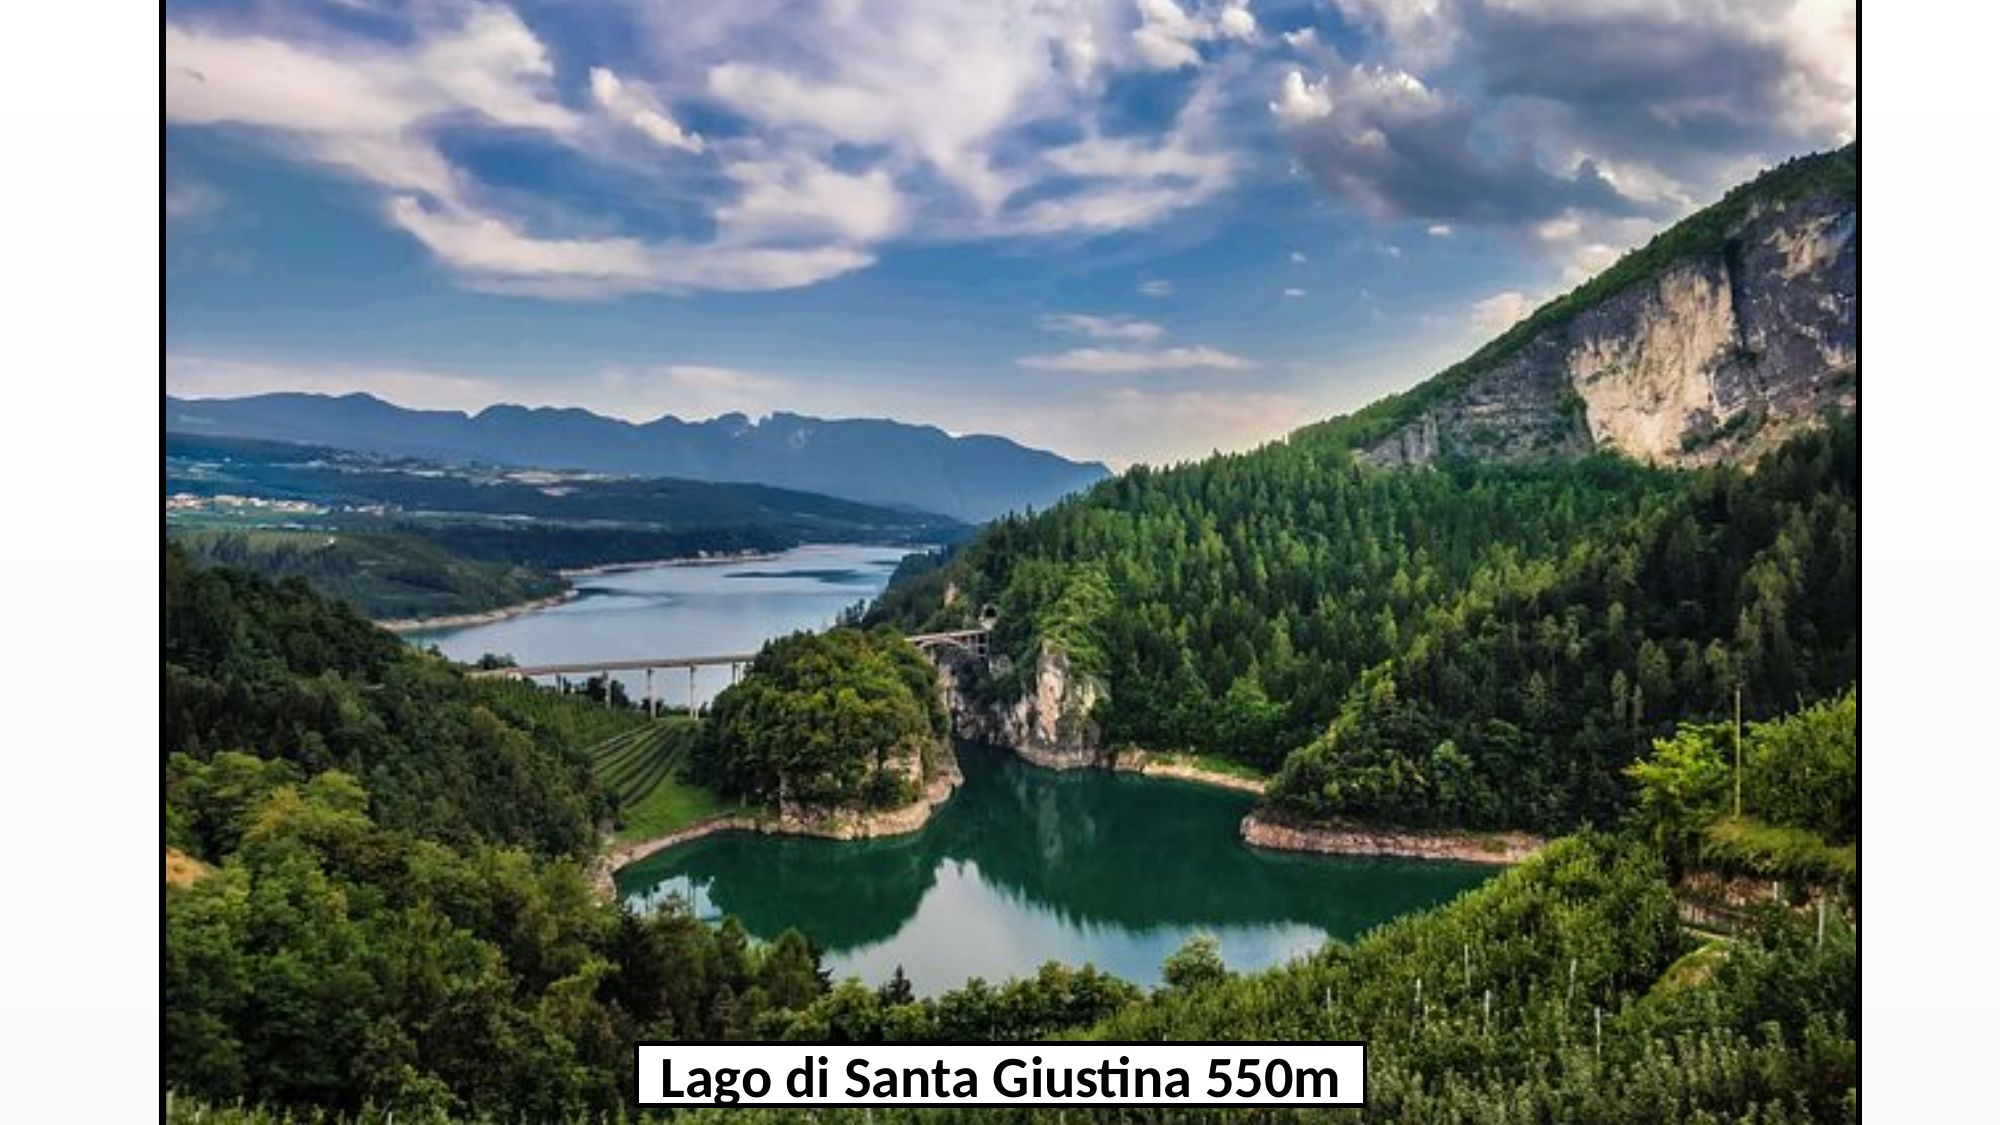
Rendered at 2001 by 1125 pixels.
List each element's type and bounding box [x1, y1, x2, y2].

picture [165, 0, 1857, 1125]
